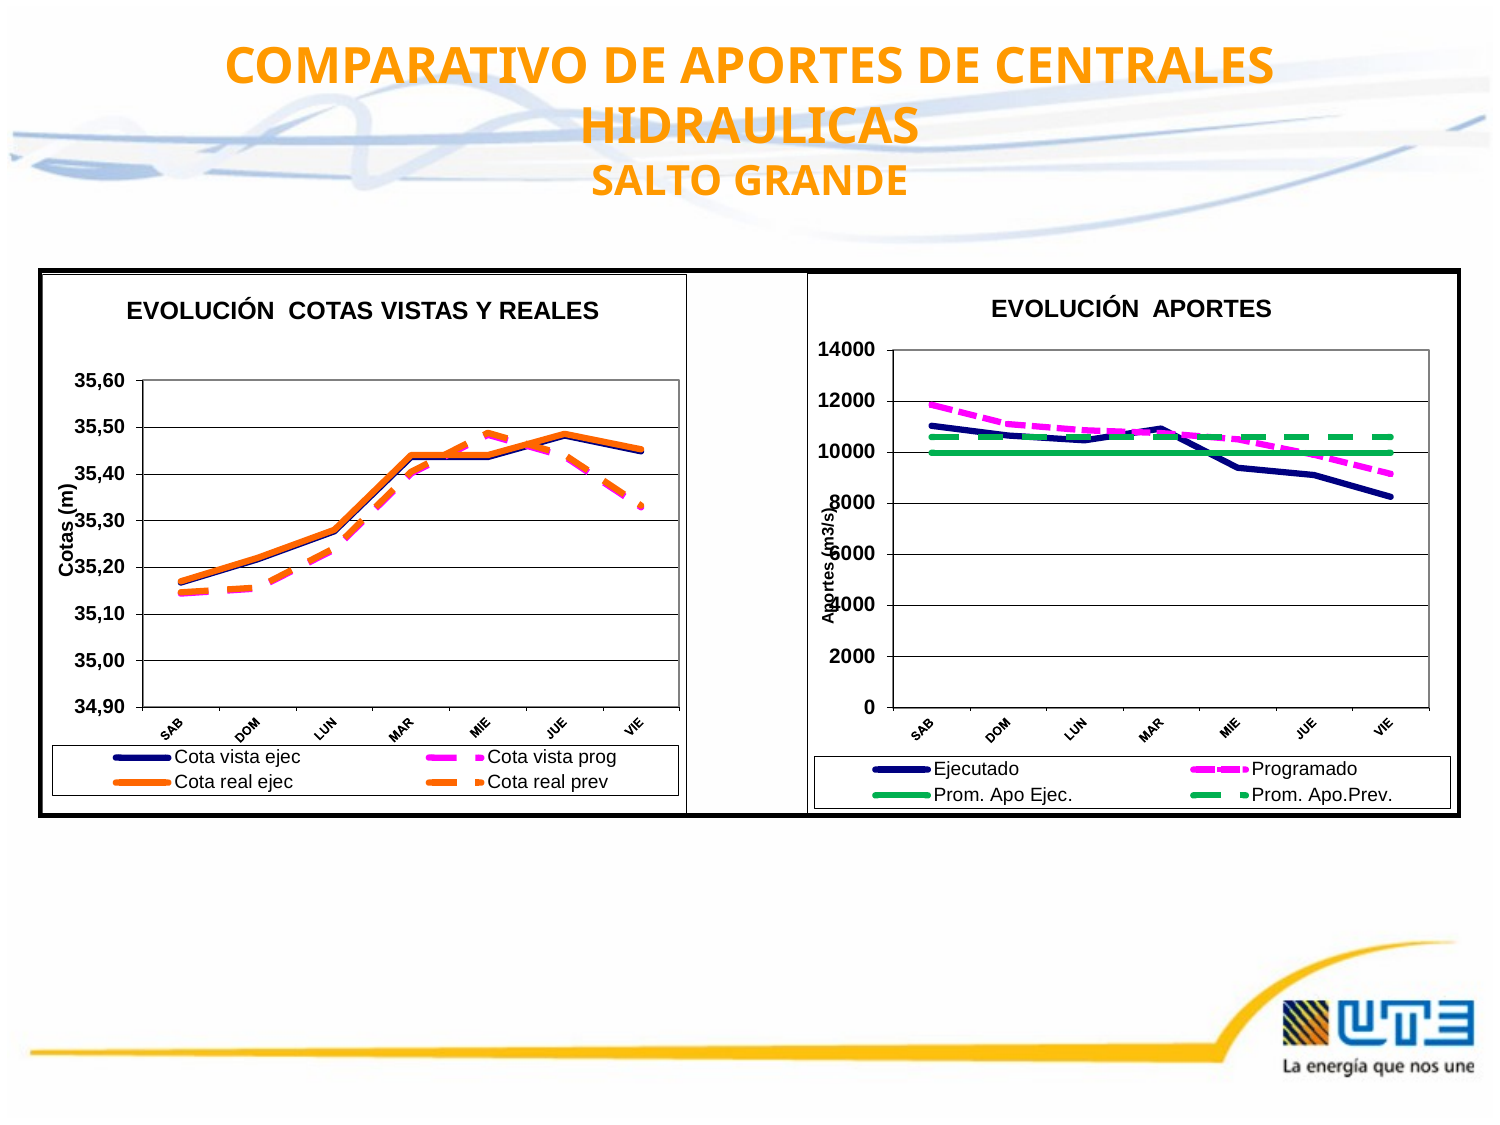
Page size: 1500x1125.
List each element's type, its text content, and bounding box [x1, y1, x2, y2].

title COMPARATIVO DE APORTES DE CENTRALES HIDRAULICAS SALTO GRANDE [112, 24, 1388, 213]
picture [7, 6, 1493, 1118]
